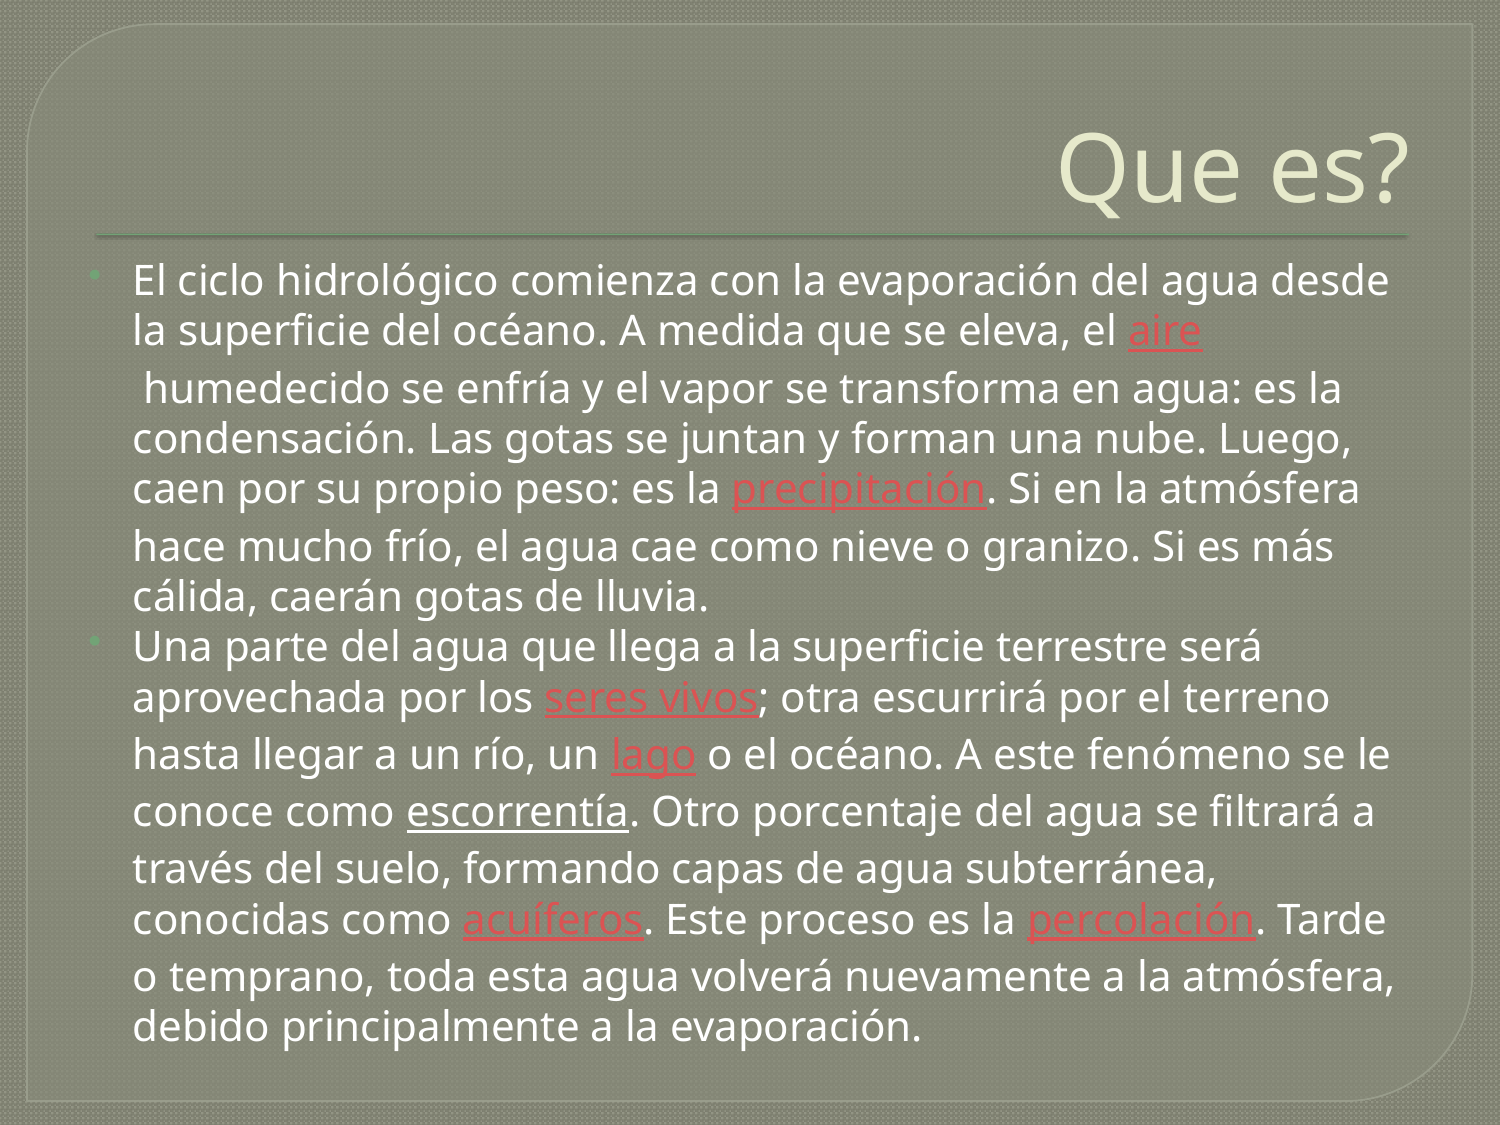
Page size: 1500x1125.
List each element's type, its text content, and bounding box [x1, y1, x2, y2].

title Que es? [75, 41, 1425, 230]
list El ciclo hidrológico comienza con la evaporación del agua desde la superficie del océano. A medida que se eleva, el aire humedecido se enfría y el vapor se transforma en agua: es la condensación. Las gotas se juntan y forman una nube. Luego, caen por su propio peso: es la precipitación. Si en la atmósfera hace mucho frío, el agua cae como nieve o granizo. Si es más cálida, caerán gotas de lluvia. Una parte del agua que llega a la superficie terrestre será aprovechada por los seres vivos; otra escurrirá por el terreno hasta llegar a un río, un lago o el océano. A este fenómeno se le conoce como escorrentía. Otro porcentaje del agua se filtrará a través del suelo, formando capas de agua subterránea, conocidas como acuíferos. Este proceso es la percolación. Tarde o temprano, toda esta agua volverá nuevamente a la atmósfera, debido principalmente a la evaporación. [75, 246, 1425, 1079]
